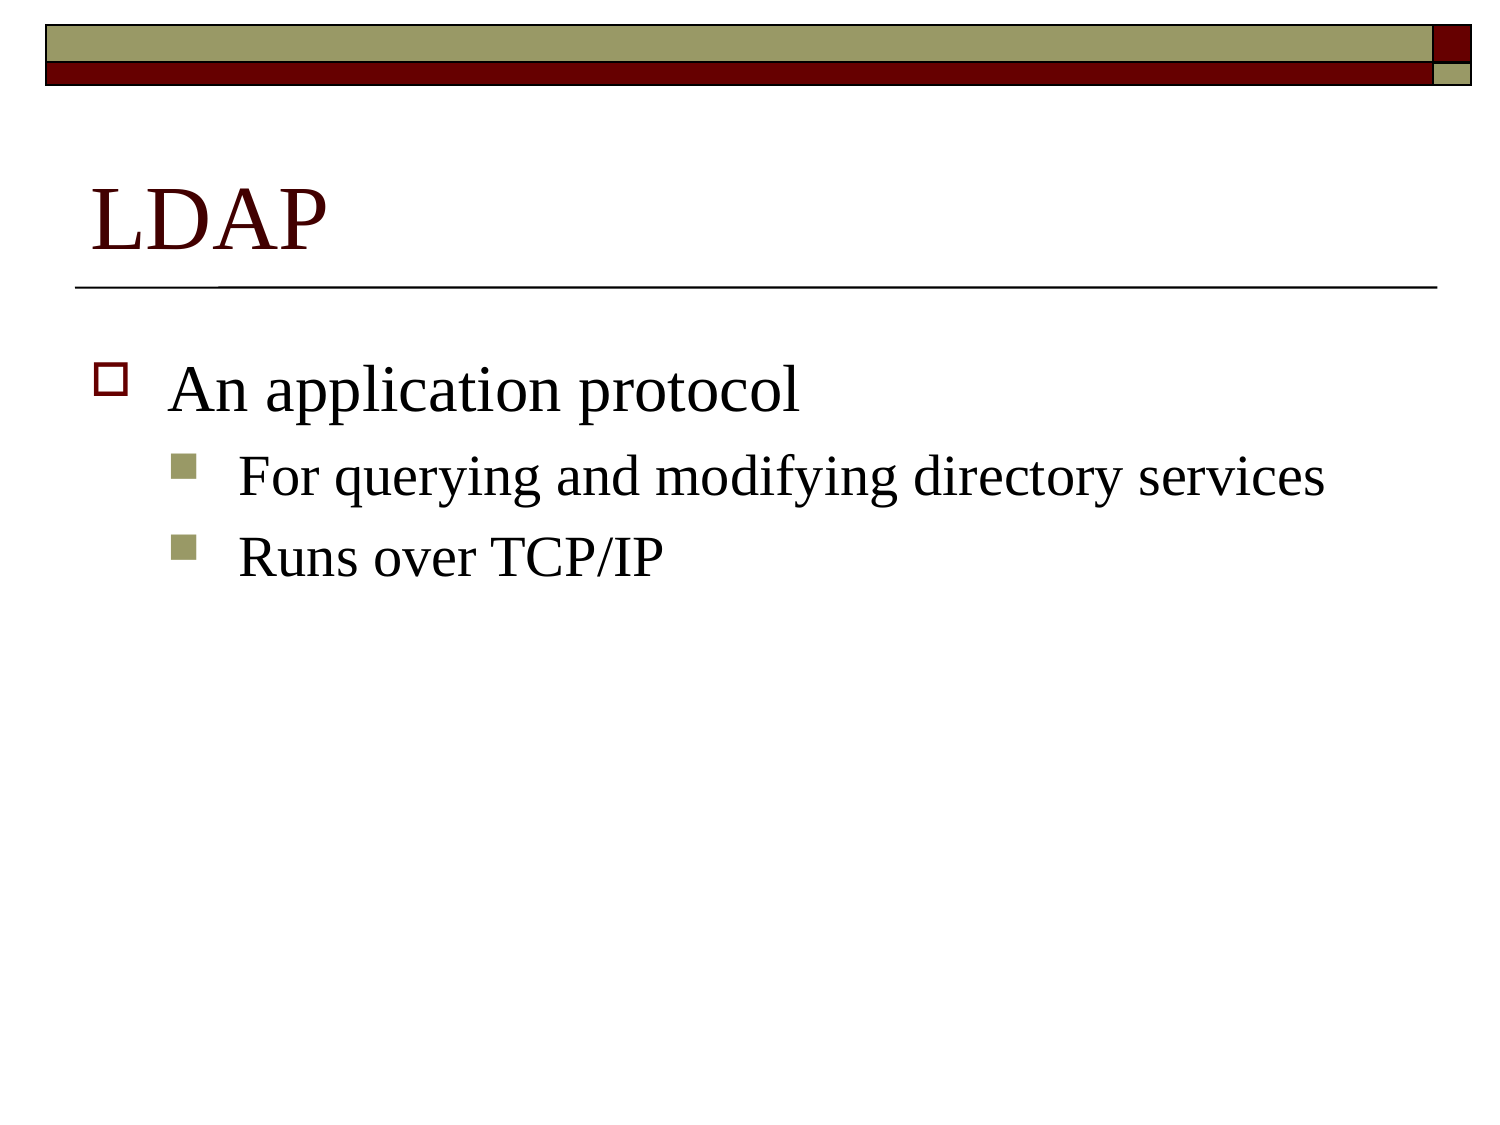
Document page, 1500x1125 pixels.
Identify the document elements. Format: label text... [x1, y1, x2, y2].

title LDAP [74, 87, 1426, 276]
list An application protocol For querying and modifying directory services Runs over TCP/IP [74, 337, 1426, 1125]
